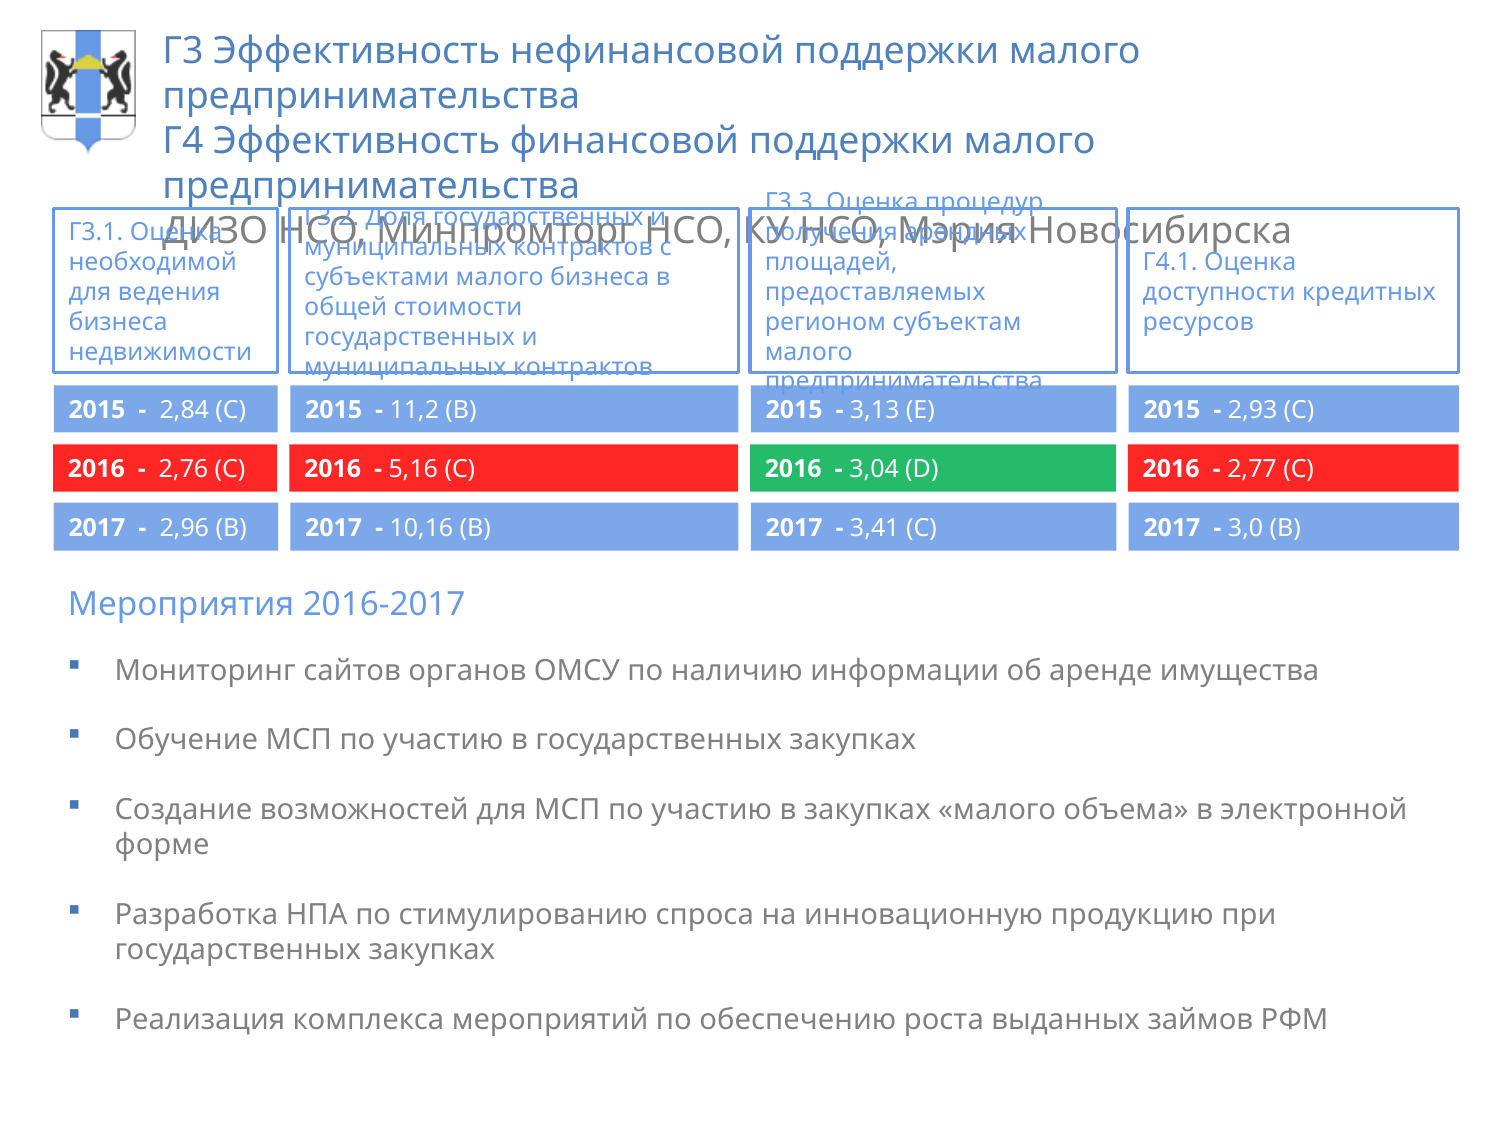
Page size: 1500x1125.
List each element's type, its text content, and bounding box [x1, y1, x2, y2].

text_box 2016 - 2,77 (С) [1126, 442, 1461, 494]
text_box 2016 - 5,16 (С) [287, 442, 740, 494]
text_box 2015 - 3,13 (Е) [749, 383, 1118, 435]
text_box 2017 - 2,96 (В) [52, 501, 280, 553]
text_box Г3.2. Доля государственных и муниципальных контрактов с субъектами малого бизнеса в общей стоимости государственных и муниципальных контрактов [287, 206, 740, 374]
text_box Г3.1. Оценка необходимой для ведения бизнеса недвижимости [52, 206, 279, 374]
text_box 2017 - 10,16 (В) [288, 501, 741, 553]
text_box 2016 - 3,04 (D) [748, 442, 1118, 494]
text_box Г3 Эффективность нефинансовой поддержки малого предпринимательства Г4 Эффективность финансовой поддержки малого предпринимательства ДИЗО НСО, Минпромторг НСО, КУ НСО, Мэрия Новосибирска [147, 19, 1500, 259]
text_box 2016 - 2,76 (С) [51, 442, 279, 494]
text_box Г4.1. Оценка доступности кредитных ресурсов [1126, 206, 1461, 374]
text_box 2015 - 11,2 (В) [288, 383, 741, 435]
text_box Г3.3. Оценка процедур получения арендных площадей, предоставляемых регионом субъектам малого предпринимательства [748, 206, 1118, 374]
text_box 2017 - 3,0 (В) [1127, 501, 1461, 553]
text_box Мероприятия 2016-2017 [53, 574, 1435, 629]
text_box 2017 - 3,41 (C) [749, 501, 1118, 553]
picture [40, 30, 136, 156]
text_box 2015 - 2,84 (С) [52, 383, 280, 435]
text_box Мониторинг сайтов органов ОМСУ по наличию информации об аренде имущества Обучение МСП по участию в государственных закупках Создание возможностей для МСП по участию в закупках «малого объема» в электронной форме Разработка НПА по стимулированию спроса на инновационную продукцию при государственных закупках Реализация комплекса мероприятий по обеспечению роста выданных займов РФМ [53, 643, 1459, 1043]
text_box 2015 - 2,93 (С) [1127, 383, 1461, 435]
